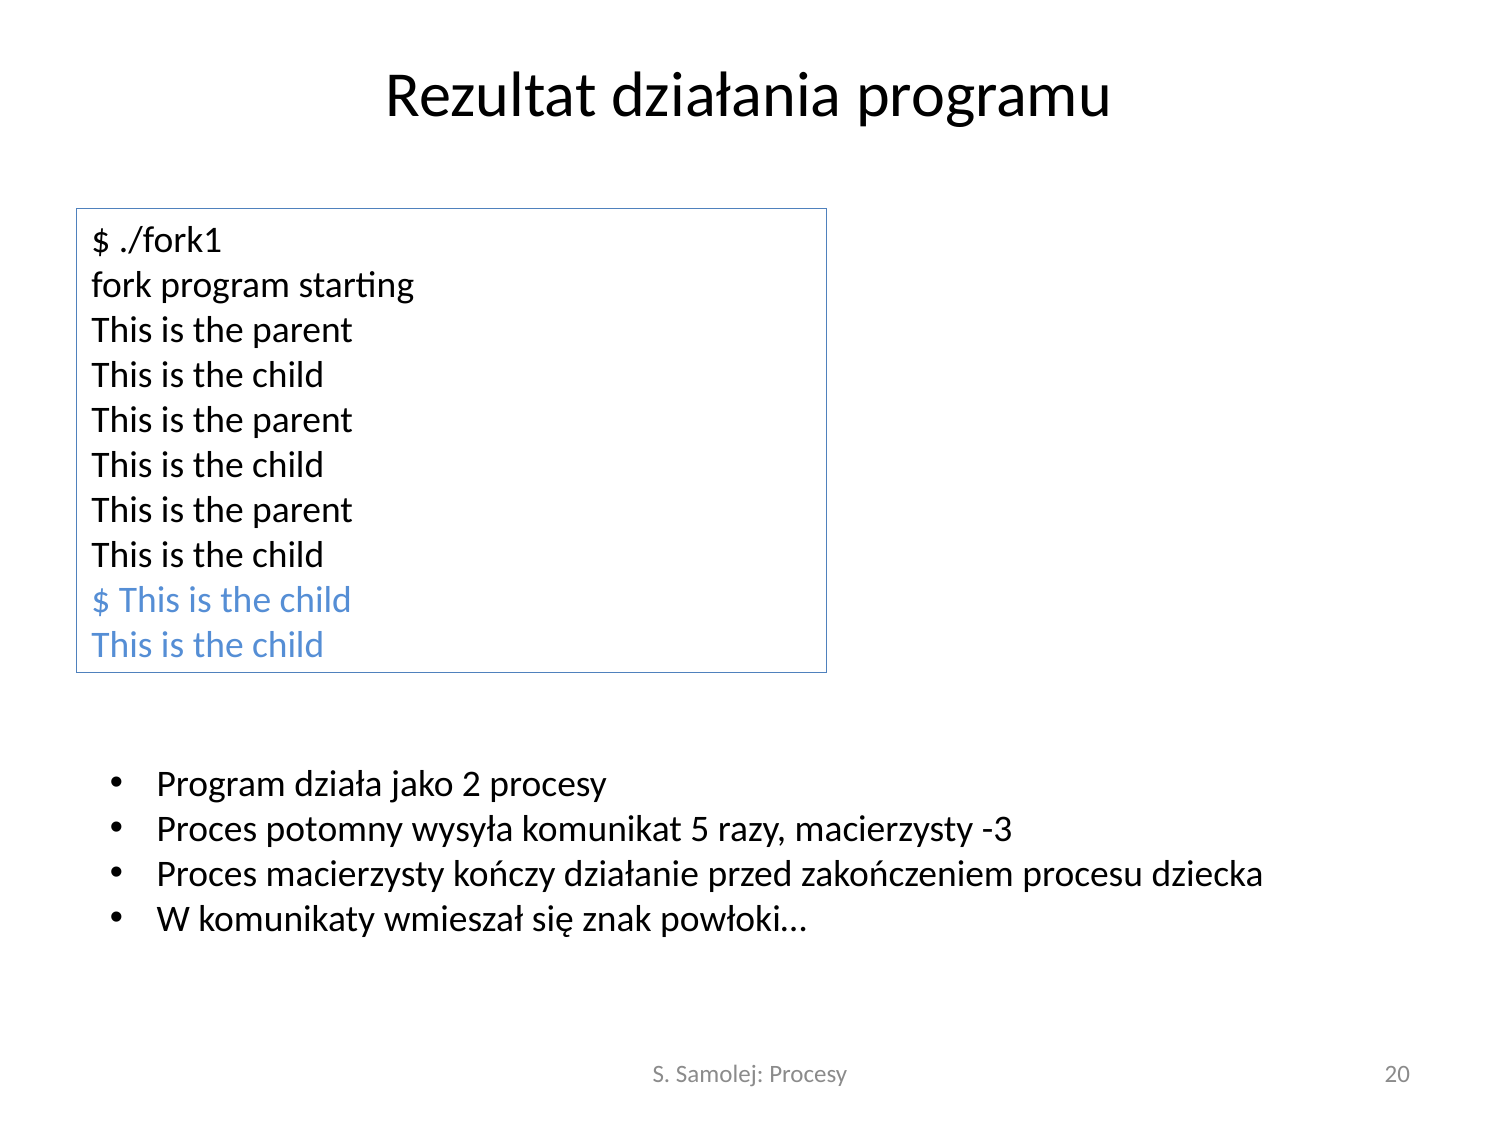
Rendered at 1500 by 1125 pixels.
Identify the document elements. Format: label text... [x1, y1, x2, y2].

slide_number 20 [1074, 1042, 1425, 1103]
title Rezultat działania programu [75, 45, 1424, 138]
text_box Program działa jako 2 procesy Proces potomny wysyła komunikat 5 razy, macierzysty -3 Proces macierzysty kończy działanie przed zakończeniem procesu dziecka W komunikaty wmieszał się znak powłoki… [95, 751, 1280, 947]
footer S. Samolej: Procesy [512, 1042, 988, 1103]
text_box $ ./fork1 fork program starting This is the parent This is the child This is the parent This is the child This is the parent This is the child $ This is the child This is the child [76, 208, 827, 673]
